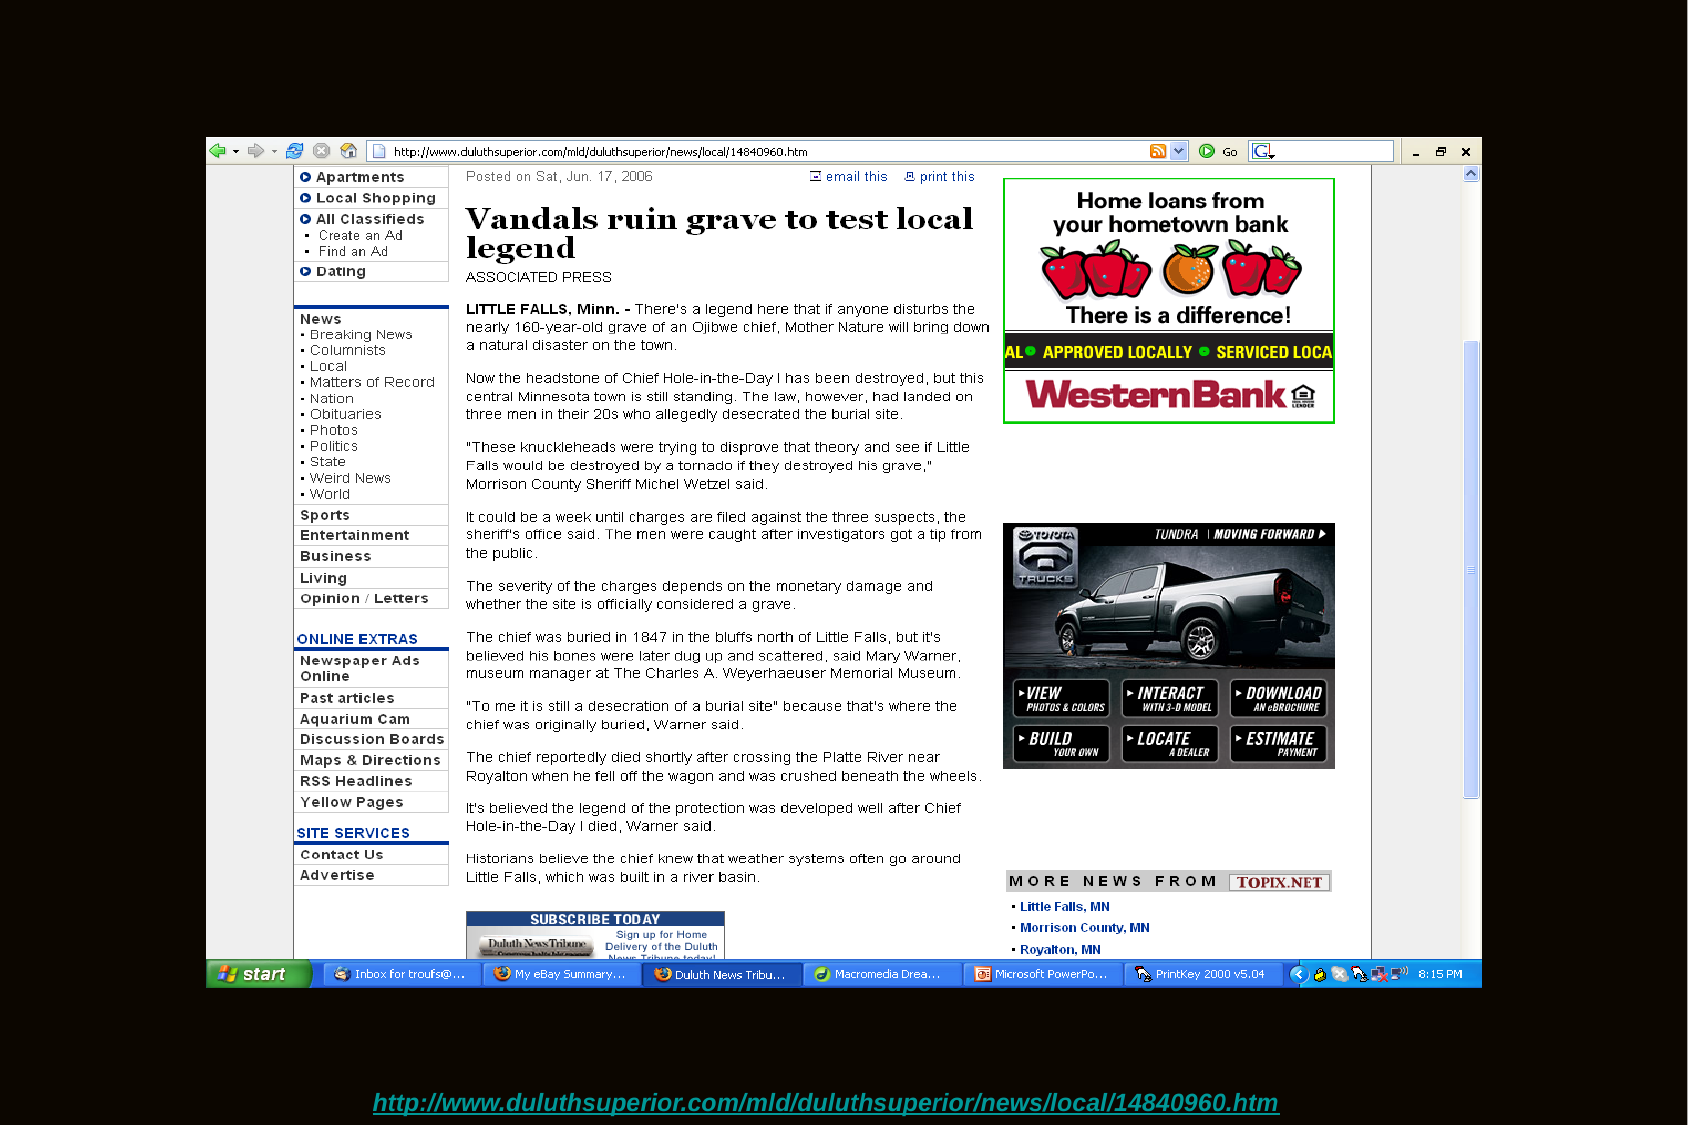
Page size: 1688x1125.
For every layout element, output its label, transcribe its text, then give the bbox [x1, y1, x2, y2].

picture [205, 137, 1482, 988]
text_box http://www.duluthsuperior.com/mld/duluthsuperior/news/local/14840960.htm [357, 1079, 1296, 1125]
